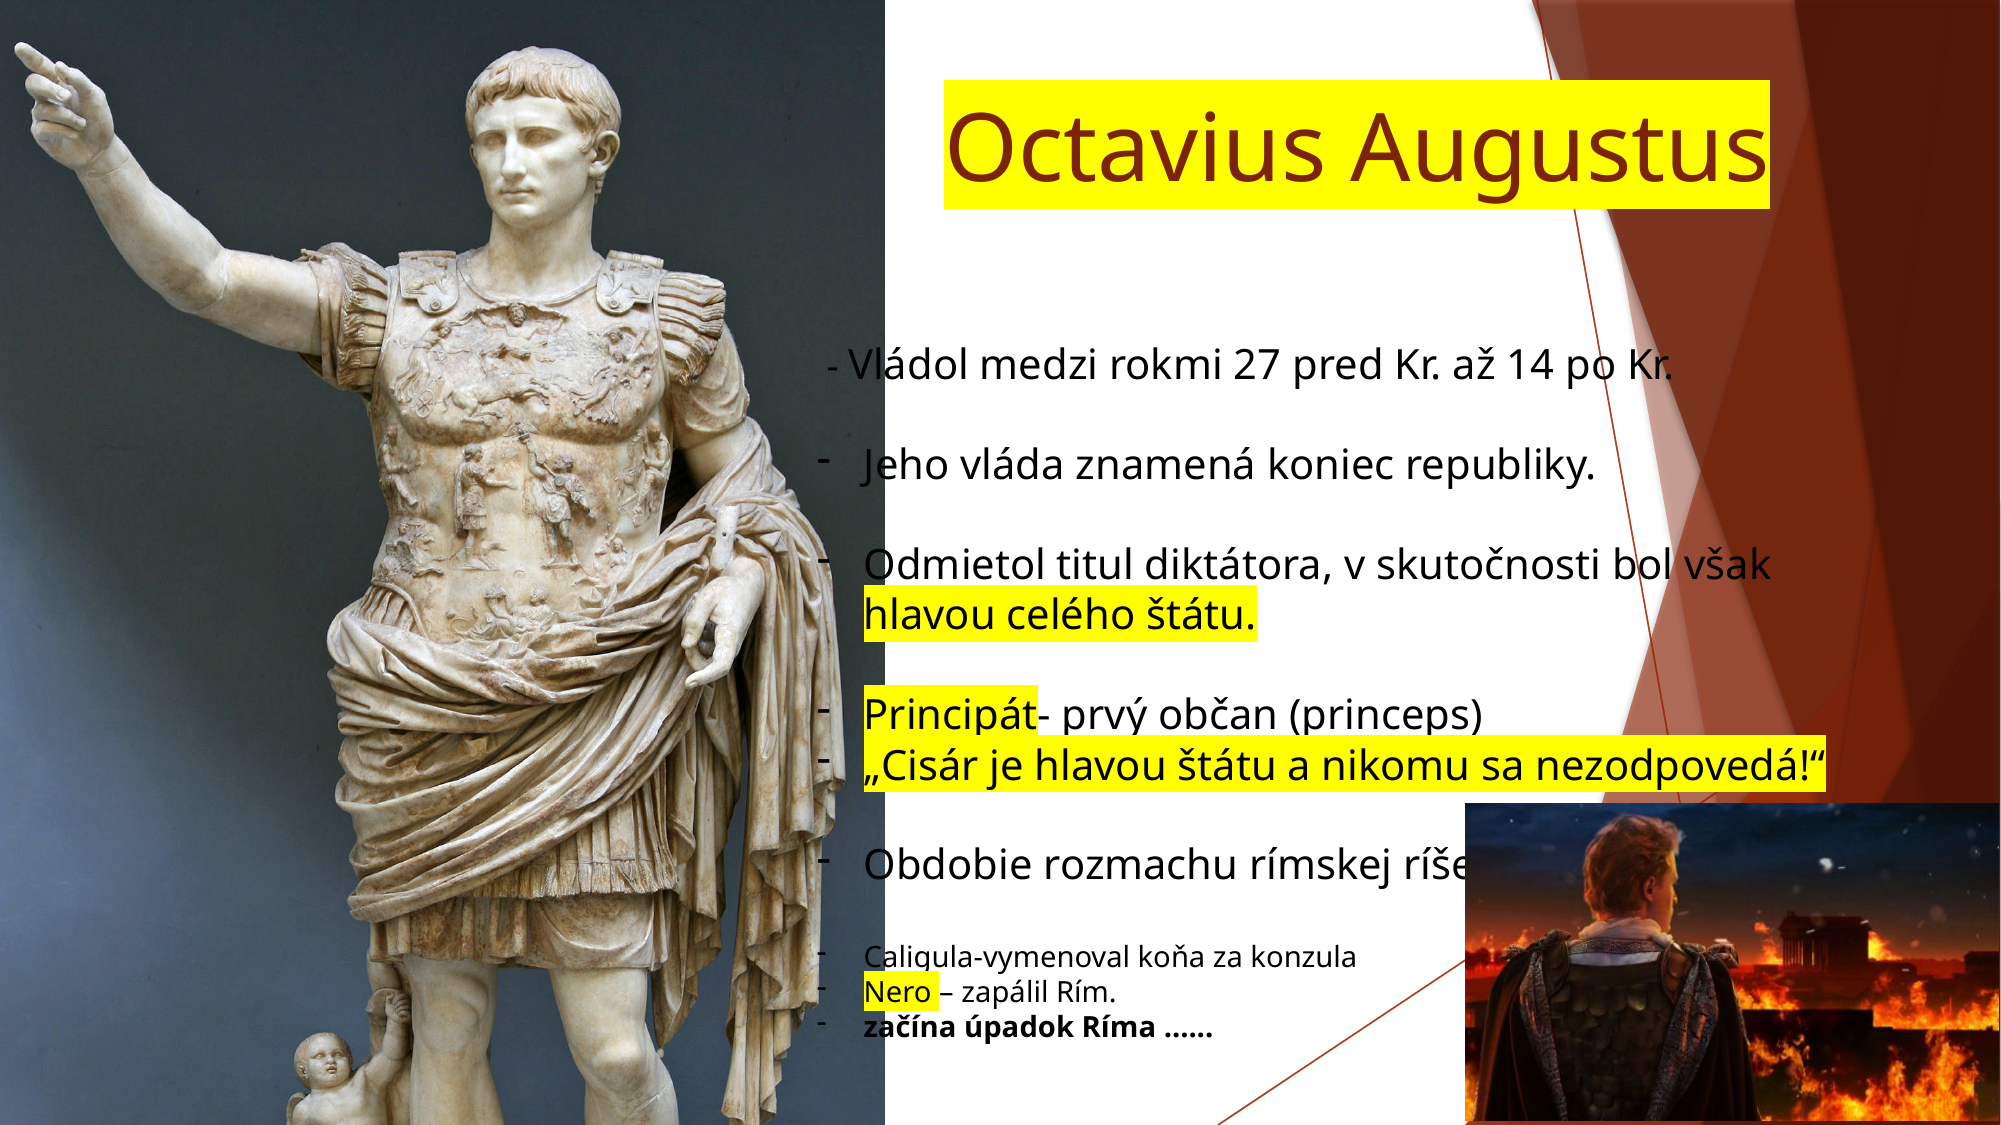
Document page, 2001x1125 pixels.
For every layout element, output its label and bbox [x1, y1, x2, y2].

text_box [887, 0, 2000, 1125]
picture [1464, 802, 1999, 1122]
list [0, 0, 886, 1125]
